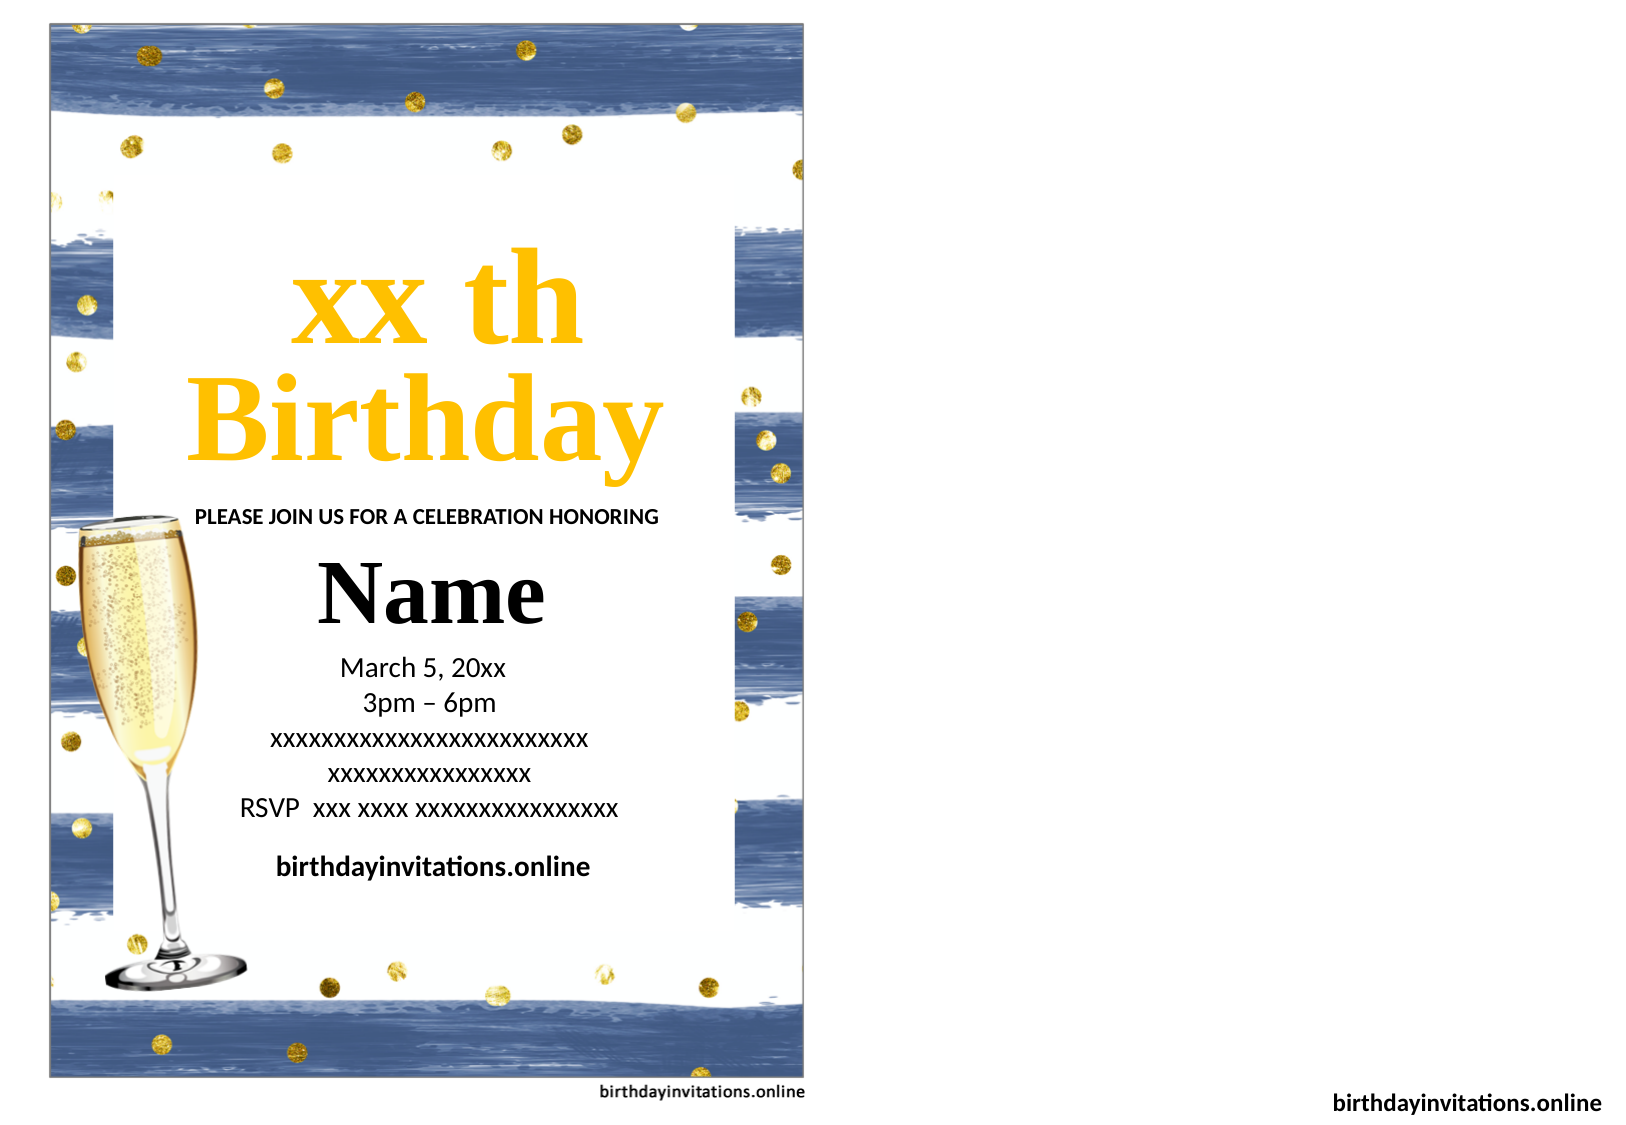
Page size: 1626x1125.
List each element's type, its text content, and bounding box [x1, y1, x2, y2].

text_box birthdayinvitations.online [1317, 1079, 1618, 1125]
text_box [27, 9, 826, 1103]
